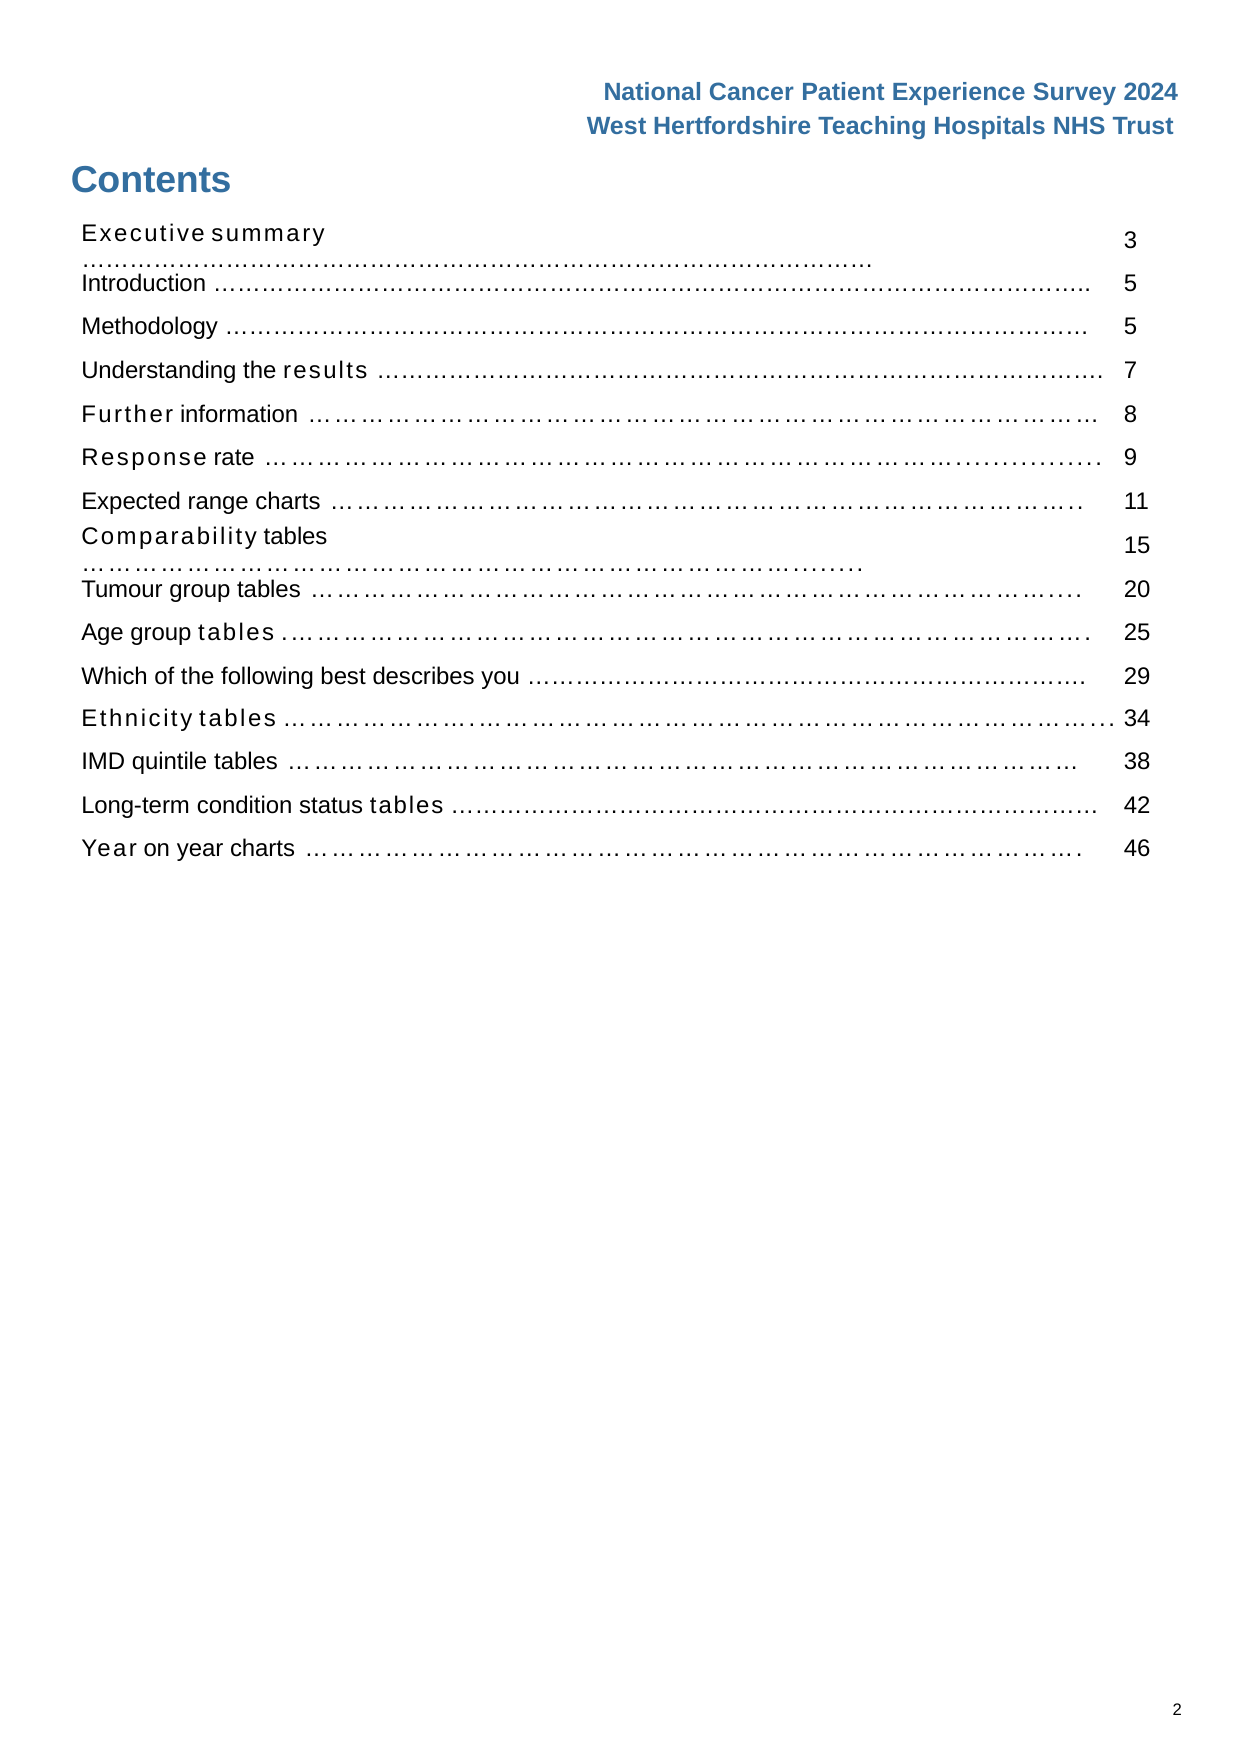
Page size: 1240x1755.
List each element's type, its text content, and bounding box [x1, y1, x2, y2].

table_cell Introduction ……………………………………………………………………………………………….. [75, 261, 1118, 305]
table_cell 15 [1118, 523, 1182, 567]
text_box West Hertfordshire Teaching Hospitals NHS Trust [571, 102, 1190, 147]
table_cell Which of the following best describes you ……………………………………………………………. [75, 654, 1118, 698]
table_cell Long-term condition status tables ……………………………………………………………………… [75, 783, 1118, 827]
table_cell Understanding the results ………………………………………………………………………………. [75, 348, 1118, 392]
table_cell 25 [1118, 610, 1182, 654]
table_cell IMD quintile tables ……………………………………………………………………………… [75, 739, 1118, 783]
table_cell Methodology ……………………………………………………………………………………………… [75, 305, 1118, 348]
table_cell 38 [1118, 739, 1182, 783]
table_cell 8 [1118, 392, 1182, 436]
table_cell 42 [1118, 783, 1182, 827]
table_cell 11 [1118, 479, 1182, 523]
table_cell Ethnicity tables ………………….……………………………………………………………... [75, 698, 1118, 739]
table_cell Further information ……………………………………………………………………………… [75, 392, 1118, 436]
table_cell 7 [1118, 348, 1182, 392]
table_cell 9 [1118, 436, 1182, 479]
table_cell 5 [1118, 305, 1182, 348]
table_header Executive summary ……………………………………………………………………………………… [75, 220, 1118, 261]
table_cell 20 [1118, 567, 1182, 610]
table_cell 29 [1118, 654, 1182, 698]
table_cell 5 [1118, 261, 1182, 305]
table_cell Comparability tables ………………………………………………………………………........ [75, 523, 1118, 567]
table_cell Response rate ……………………………………………………………………................ [75, 436, 1118, 479]
table_cell 46 [1118, 827, 1182, 870]
table_cell Expected range charts ………………………………………………………………………….. [75, 479, 1118, 523]
title Contents [68, 147, 677, 456]
table_cell Year on year charts ……………………………………………………………………………. [75, 827, 1118, 870]
table_cell Tumour group tables ………………………………………………………………………….... [75, 567, 1118, 610]
text_box National Cancer Patient Experience Survey 2024 [588, 68, 1194, 113]
table_cell 34 [1118, 698, 1182, 739]
slide_number 2 [1157, 1699, 1234, 1720]
table_cell Age group tables .………………………………………………………………………………. [75, 610, 1118, 654]
table_header 3 [1118, 220, 1182, 261]
